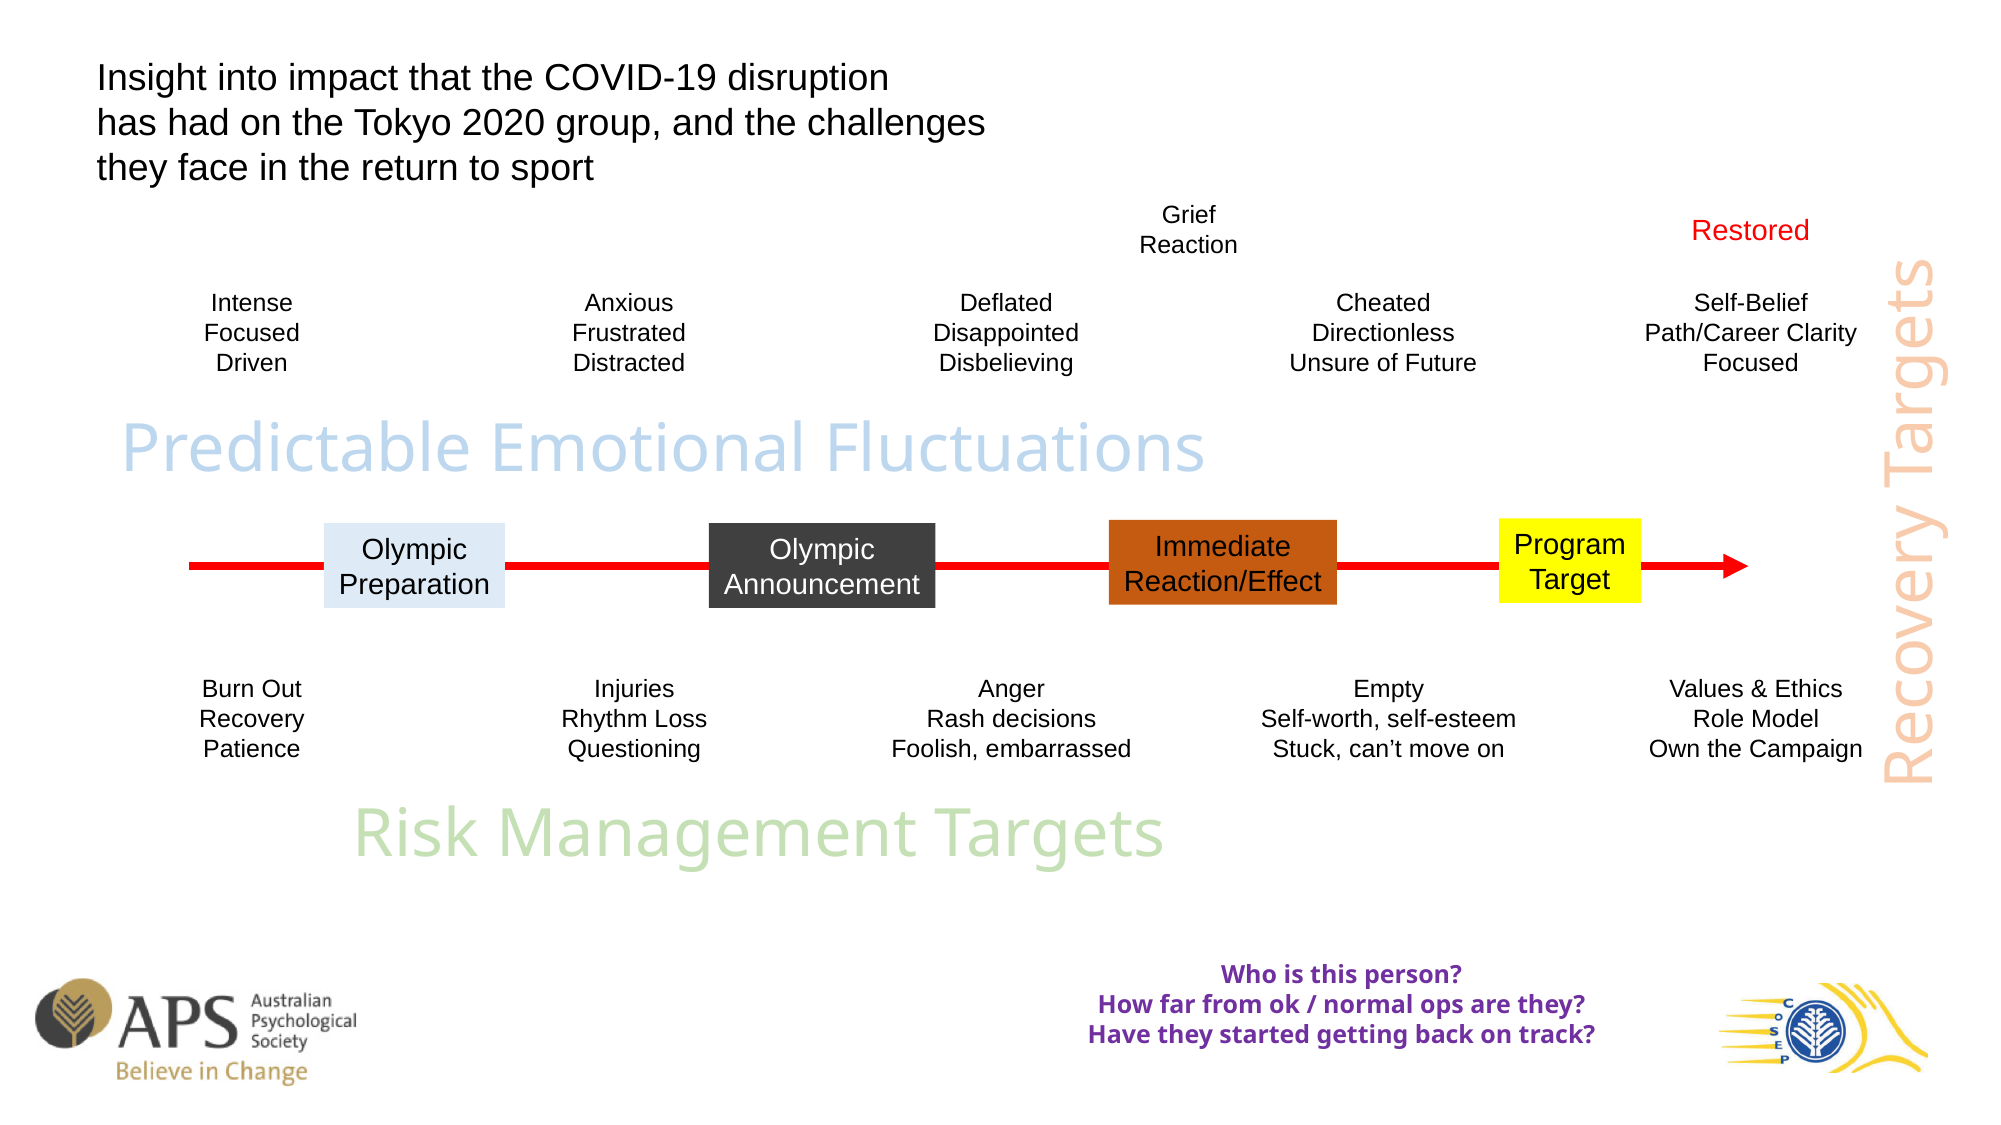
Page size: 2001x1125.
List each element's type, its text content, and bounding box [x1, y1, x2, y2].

text_box Predictable Emotional Fluctuations [106, 397, 1539, 493]
text_box Recovery Targets [1858, 242, 1954, 804]
text_box Values & Ethics Role Model Own the Campaign [1633, 665, 1858, 770]
text_box Anxious Frustrated Distracted [557, 279, 702, 384]
text_box Grief Reaction [1124, 190, 1254, 266]
text_box Insight into impact that the COVID-19 disruption has had on the Tokyo 2020 group, and the challenges they face in the return to sport [81, 45, 1001, 196]
text_box Who is this person? How far from ok / normal ops are they? Have they started getting back on track? [1072, 951, 1611, 1056]
text_box Burn Out Recovery Patience [184, 665, 320, 770]
text_box Immediate Reaction/Effect [1108, 567, 1337, 605]
text_box Anger Rash decisions Foolish, embarrassed [876, 665, 1148, 770]
text_box Immediate Reaction/Effect [1108, 519, 1337, 566]
text_box Risk Management Targets [338, 782, 1181, 878]
picture [1719, 983, 1928, 1073]
text_box Intense Focused Driven [188, 279, 315, 384]
text_box Olympic Preparation [323, 567, 505, 608]
text_box Olympic Announcement [708, 523, 936, 566]
text_box Self-Belief Path/Career Clarity Focused [1629, 279, 1858, 384]
text_box Olympic Preparation [323, 523, 505, 566]
text_box Cheated Directionless Unsure of Future [1274, 279, 1493, 384]
text_box Injuries Rhythm Loss Questioning [546, 665, 723, 770]
text_box Restored [1676, 203, 1826, 254]
picture [17, 951, 377, 1106]
text_box Deflated Disappointed Disbelieving [918, 279, 1095, 384]
text_box Olympic Announcement [708, 567, 936, 608]
text_box Program Target [1499, 567, 1641, 603]
text_box Empty Self-worth, self-esteem Stuck, can’t move on [1245, 665, 1532, 770]
text_box Program Target [1499, 518, 1641, 566]
